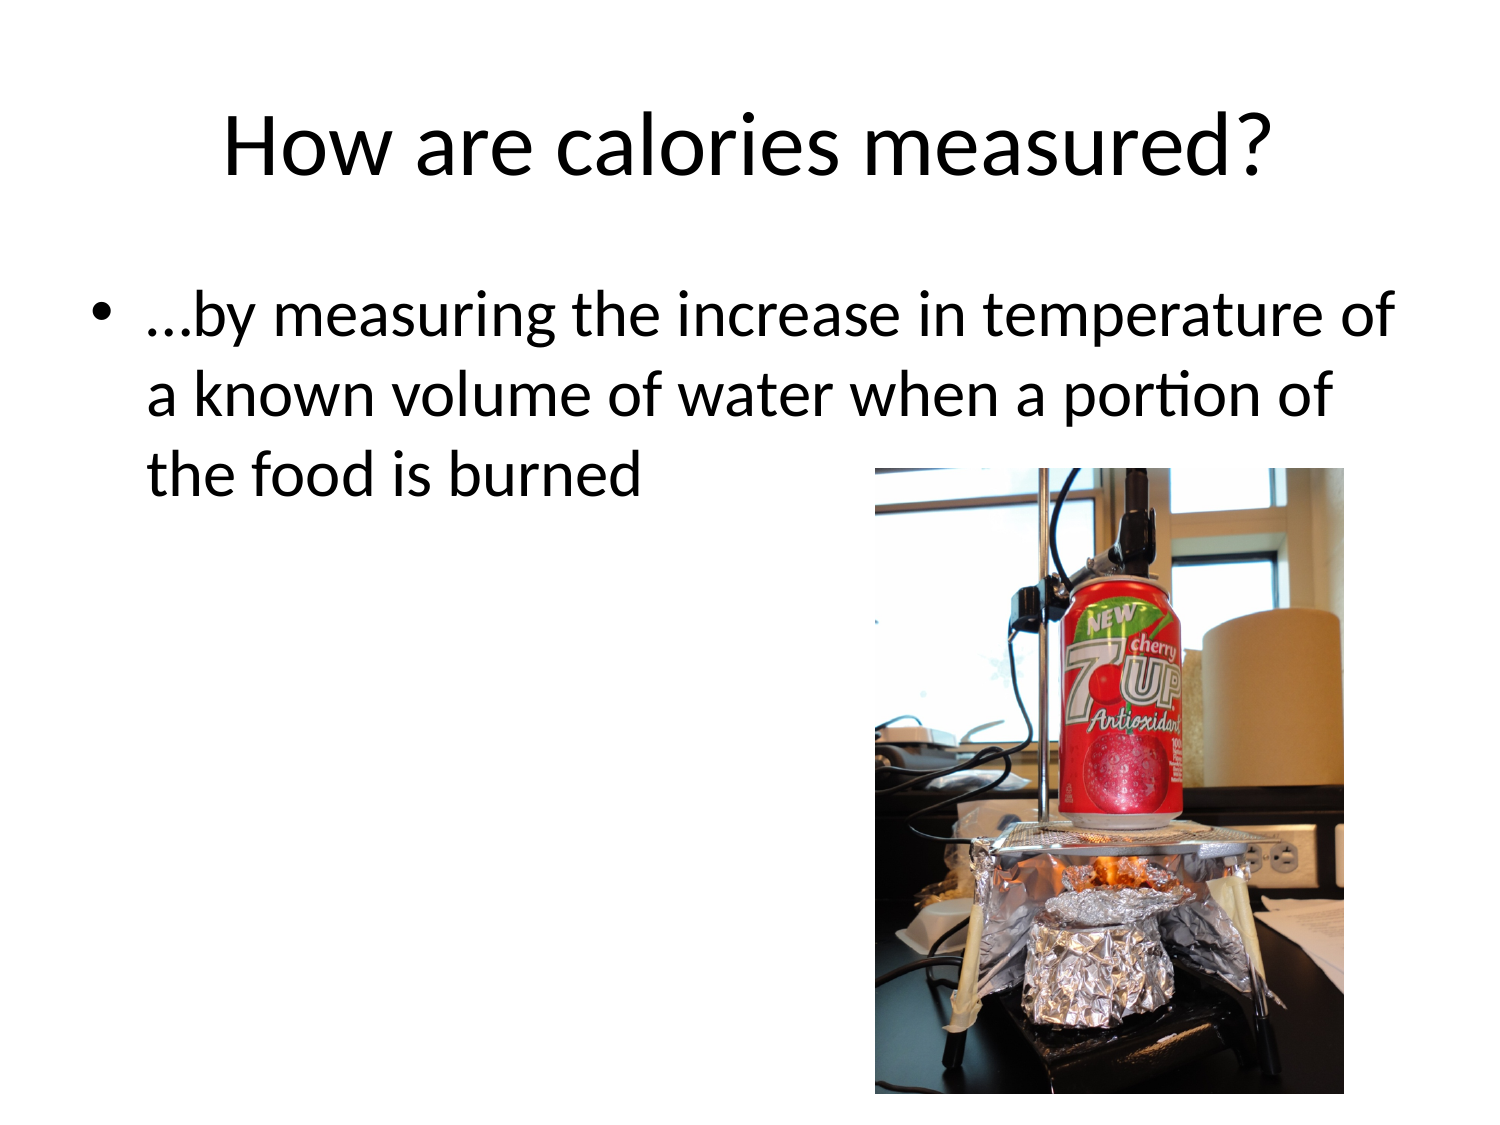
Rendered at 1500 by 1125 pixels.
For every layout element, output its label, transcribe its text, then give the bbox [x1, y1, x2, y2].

title How are calories measured? [75, 45, 1425, 233]
list …by measuring the increase in temperature of a known volume of water when a portion of the food is burned [75, 262, 1425, 1005]
picture [874, 468, 1345, 1095]
